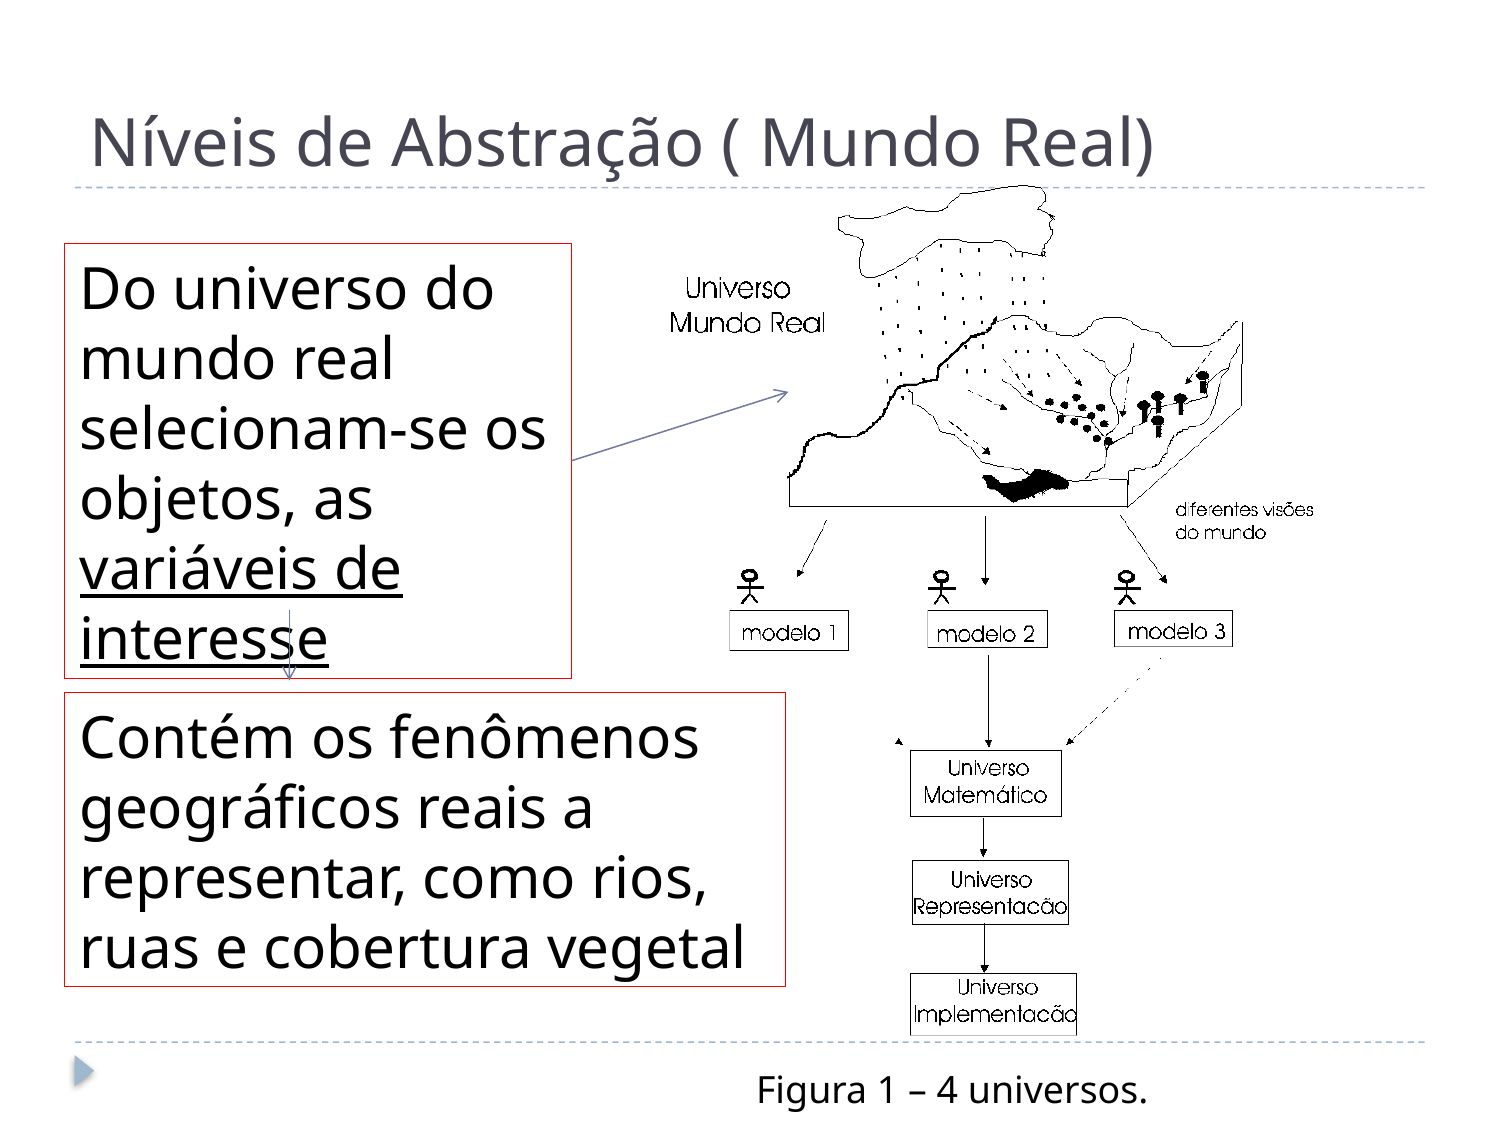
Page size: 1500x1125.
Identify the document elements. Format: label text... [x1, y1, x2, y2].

picture [666, 184, 1315, 1036]
text_box Figura 1 – 4 universos. [741, 1058, 1164, 1119]
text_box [64, 243, 789, 613]
title Níveis de Abstração ( Mundo Real) [75, 24, 1425, 188]
text_box Contém os fenômenos geográficos reais a representar, como rios, ruas e cobertura vegetal [64, 692, 661, 987]
